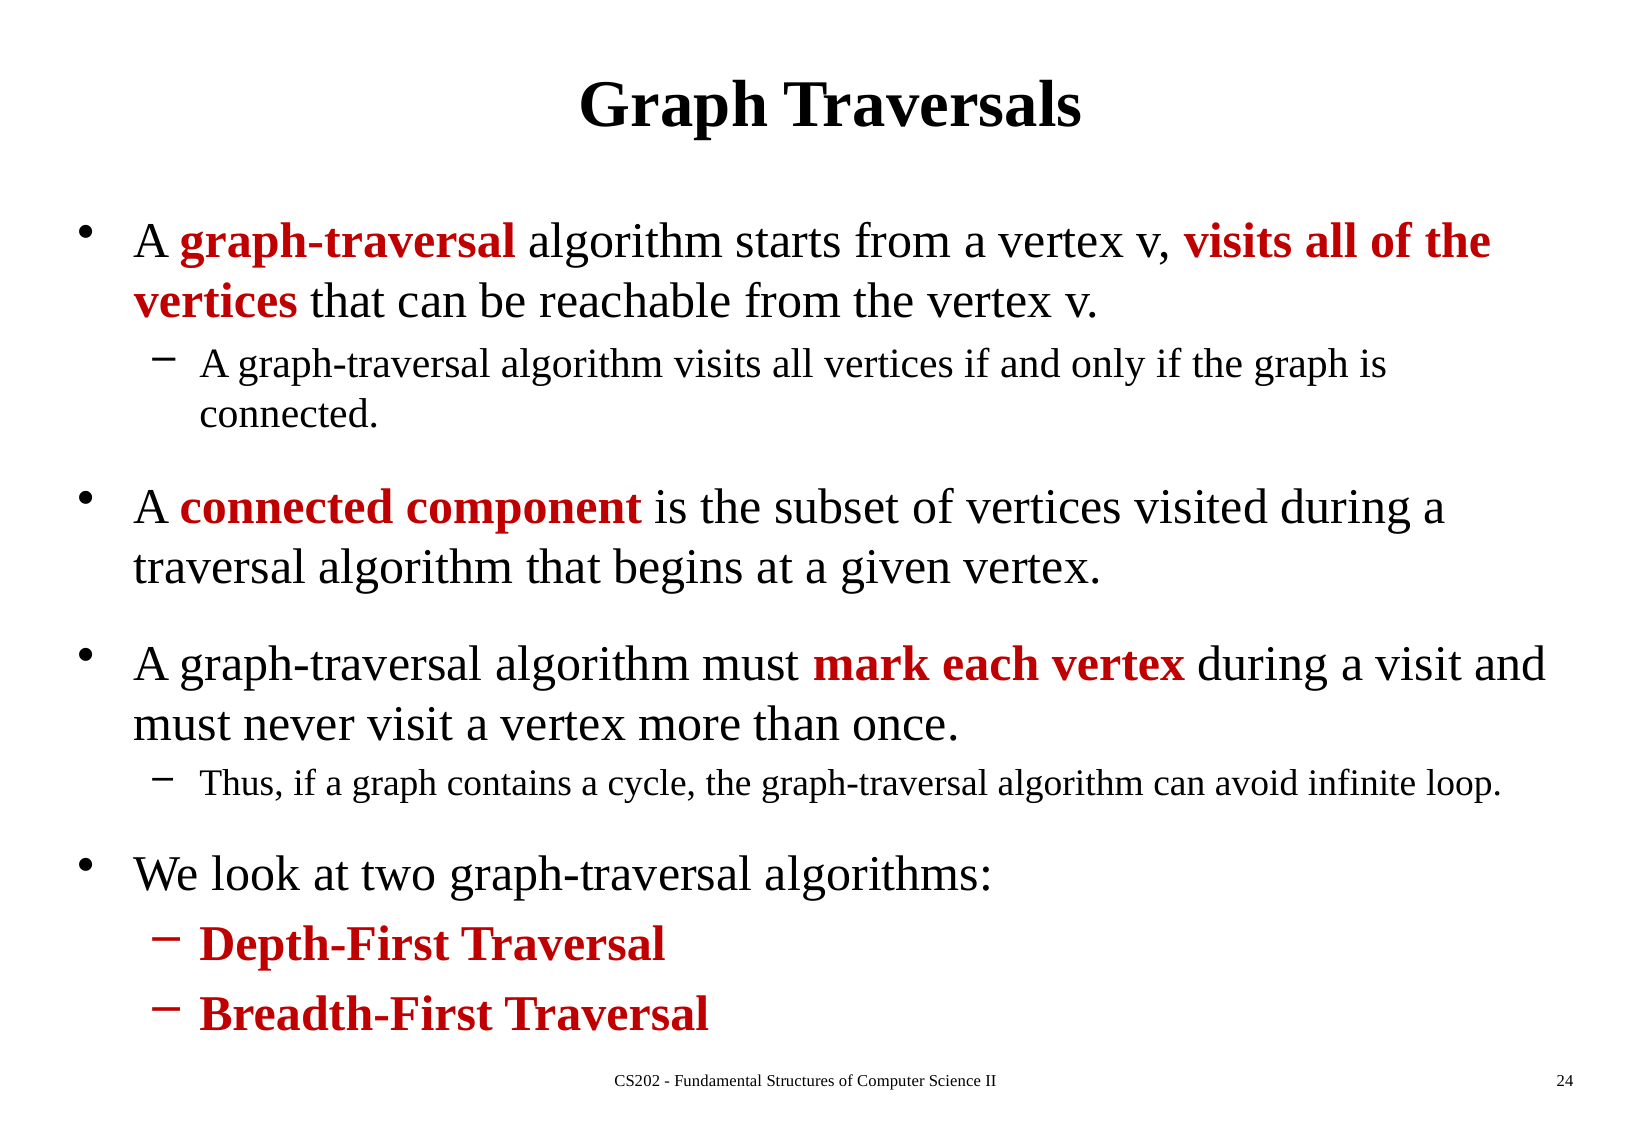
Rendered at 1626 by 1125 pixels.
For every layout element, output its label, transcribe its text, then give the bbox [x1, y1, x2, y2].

title Graph Traversals [62, 24, 1600, 175]
slide_number 24 [1249, 1062, 1589, 1101]
footer CS202 - Fundamental Structures of Computer Science II [500, 1062, 1111, 1101]
list A graph-traversal algorithm starts from a vertex v, visits all of the vertices that can be reachable from the vertex v. A graph-traversal algorithm visits all vertices if and only if the graph is connected. A connected component is the subset of vertices visited during a traversal algorithm that begins at a given vertex. A graph-traversal algorithm must mark each vertex during a visit and must never visit a vertex more than once. Thus, if a graph contains a cycle, the graph-traversal algorithm can avoid infinite loop. We look at two graph-traversal algorithms: Depth-First Traversal Breadth-First Traversal [62, 200, 1588, 1038]
